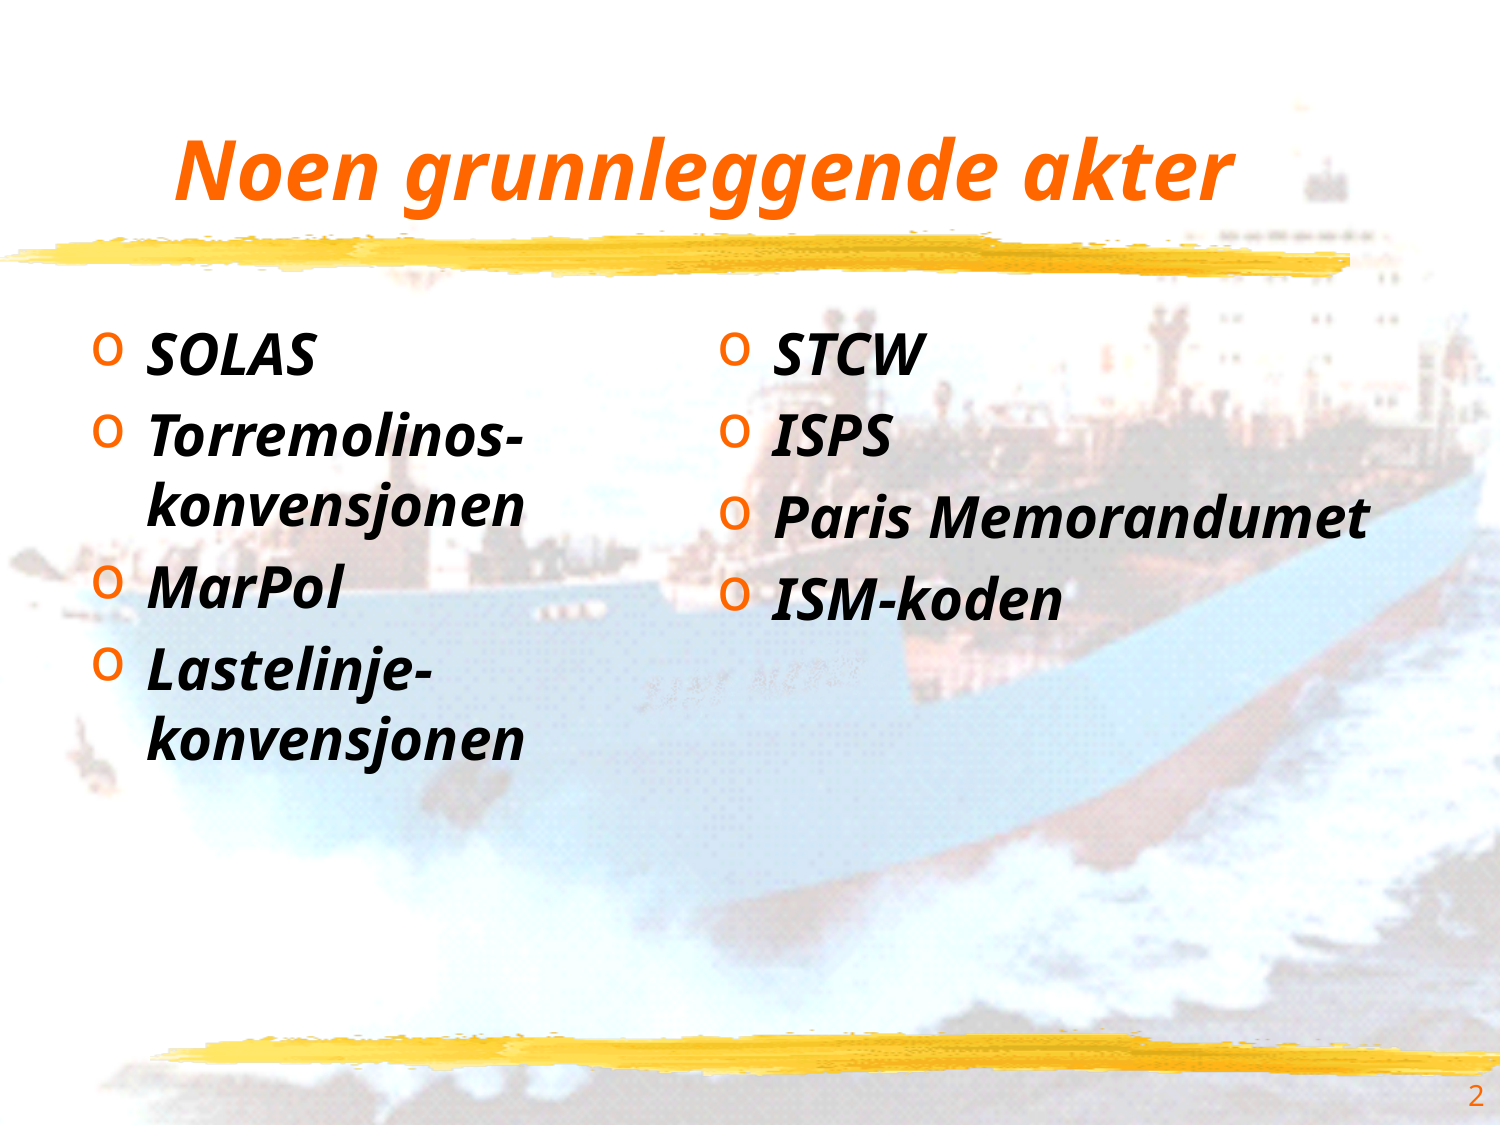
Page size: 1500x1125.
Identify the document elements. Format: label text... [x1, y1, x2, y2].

slide_number 2 [1399, 1049, 1500, 1125]
list SOLAS Torremolinos-konvensjonen MarPol Lastelinje-konvensjonen [74, 309, 702, 1001]
title Noen grunnleggende akter [66, 37, 1342, 226]
list STCW ISPS Paris Memorandumet ISM-koden [702, 309, 1417, 1001]
picture [0, 0, 1500, 1125]
